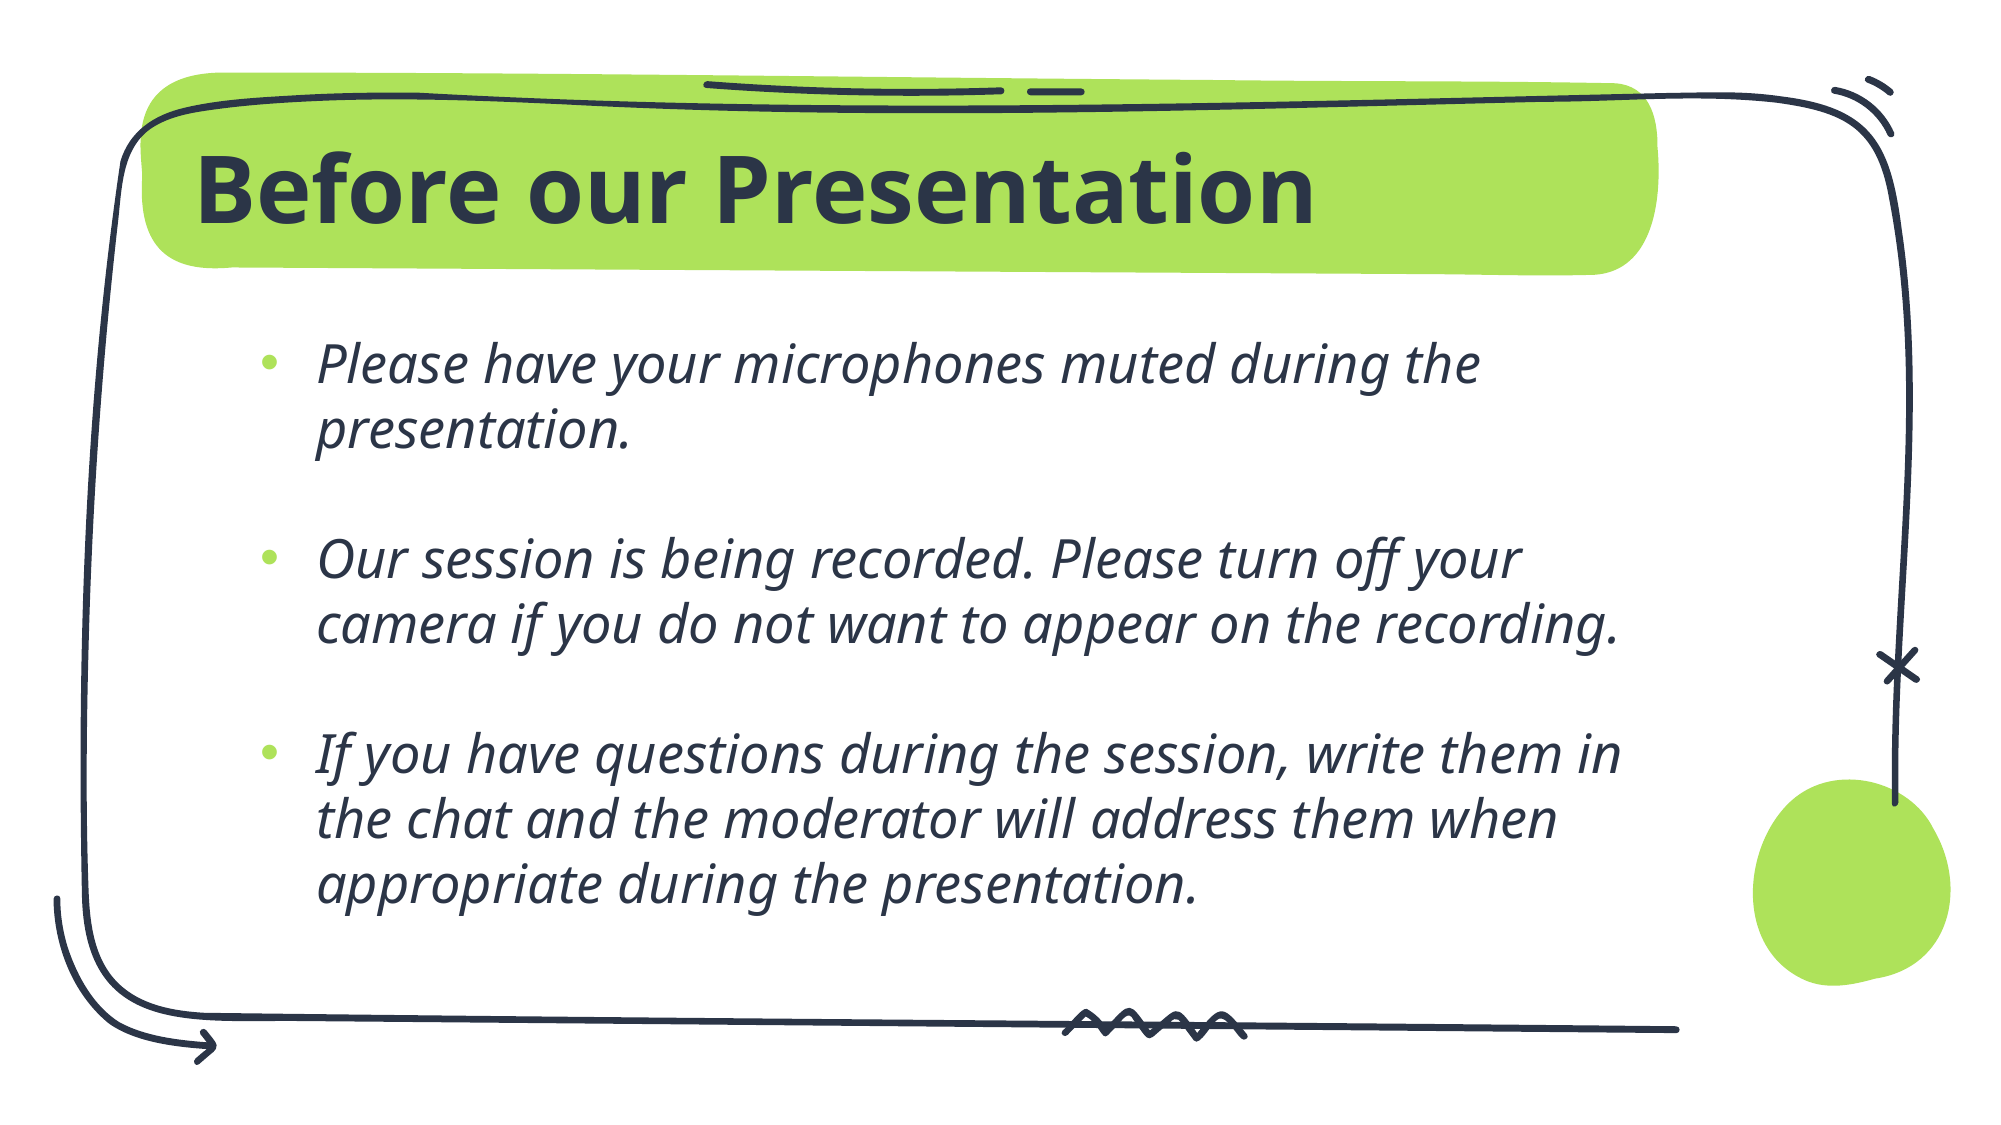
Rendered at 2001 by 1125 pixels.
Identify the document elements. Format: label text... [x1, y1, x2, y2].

title Before our Presentation [193, 149, 1599, 237]
list Please have your microphones muted during the presentation. Our session is being recorded. Please turn off your camera if you do not want to appear on the recording. If you have questions during the session, write them in the chat and the moderator will address them when appropriate during the presentation. [259, 329, 1666, 951]
